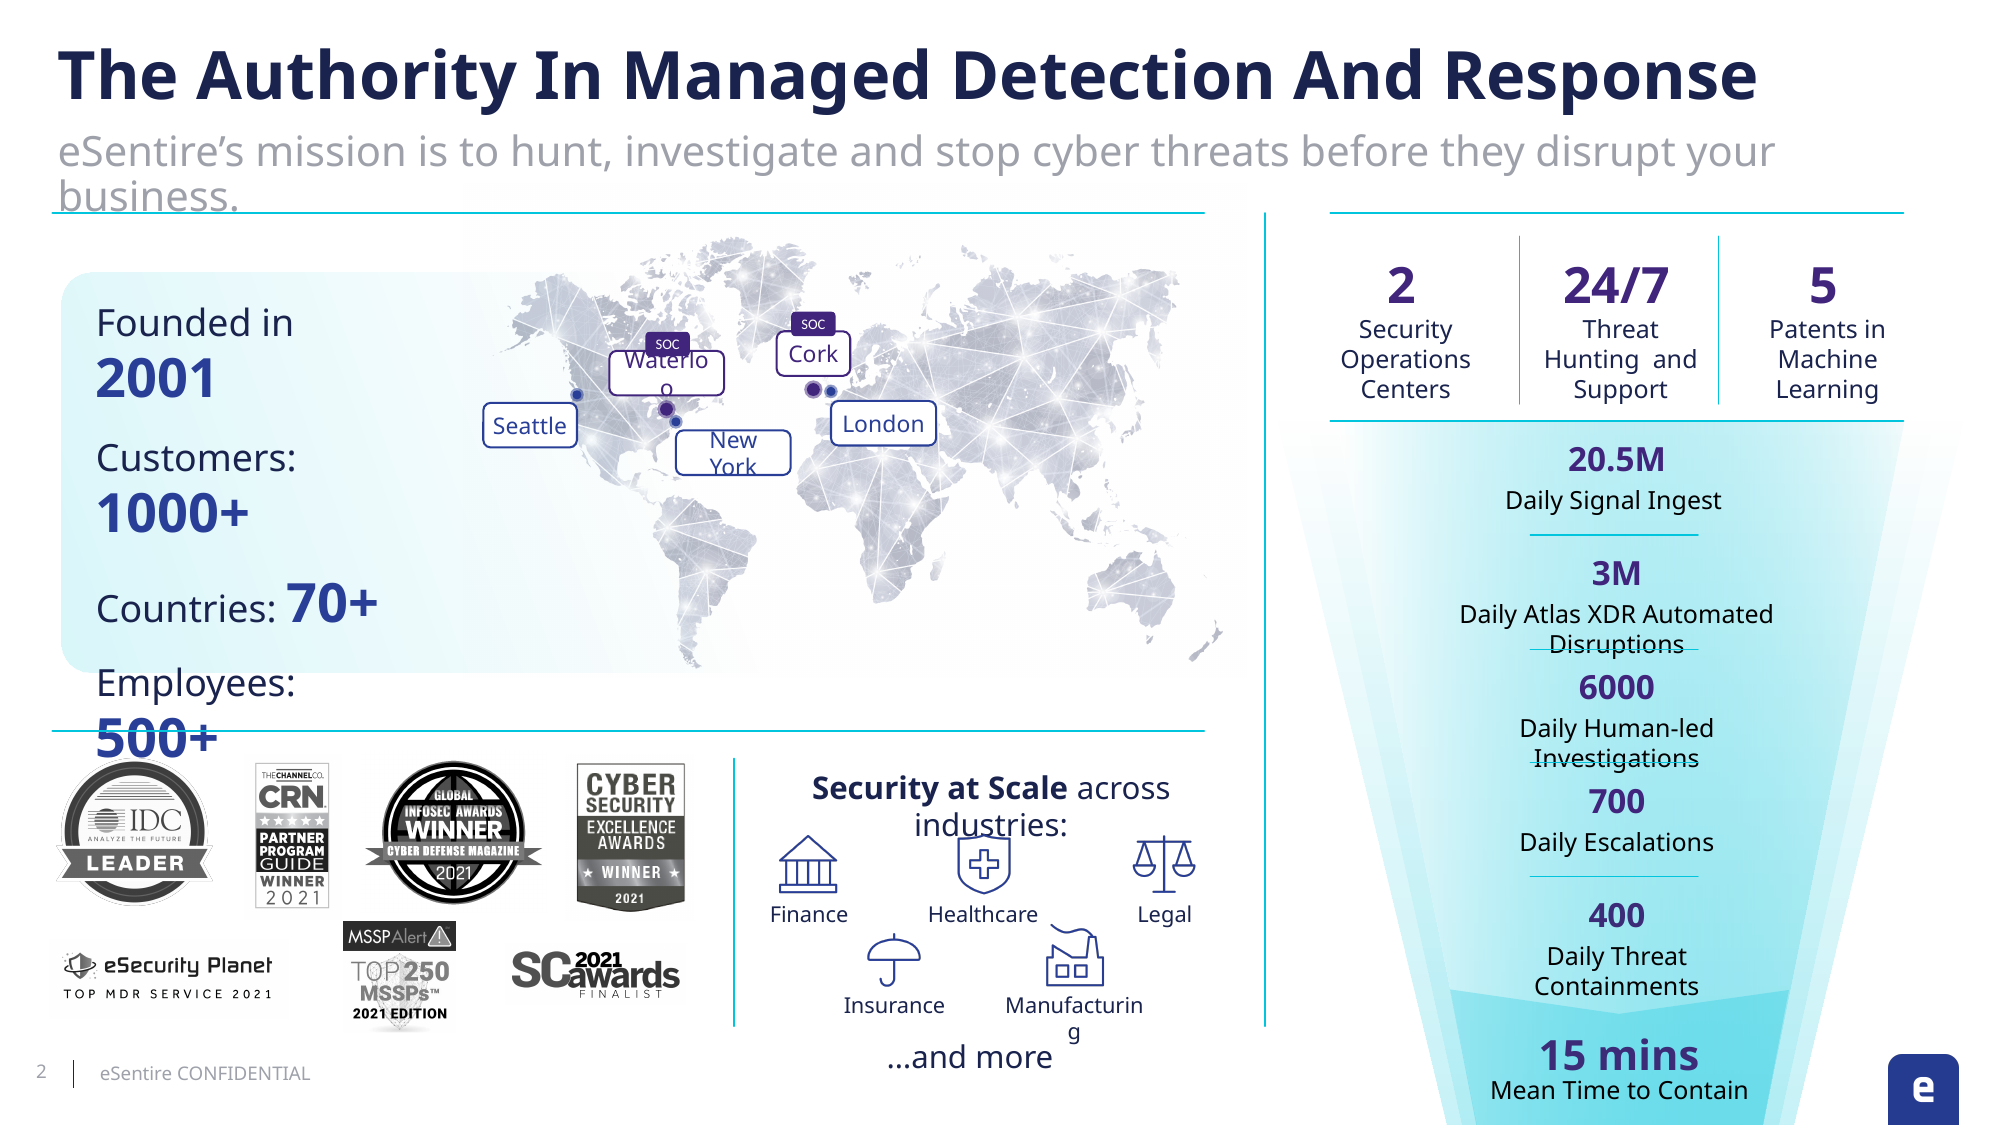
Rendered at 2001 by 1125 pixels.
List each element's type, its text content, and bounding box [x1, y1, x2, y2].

picture [463, 182, 1247, 678]
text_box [49, 750, 694, 1033]
footer eSentire CONFIDENTIAL [85, 1042, 515, 1103]
list eSentire’s mission is to hunt, investigate and stop cyber threats before they disrupt your business. [42, 122, 1958, 183]
slide_number 2 [0, 1042, 62, 1103]
list The Authority In Managed Detection And Response [42, 34, 1958, 120]
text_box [722, 760, 1239, 1083]
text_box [483, 311, 937, 475]
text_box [61, 272, 1224, 673]
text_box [1275, 236, 1965, 1125]
